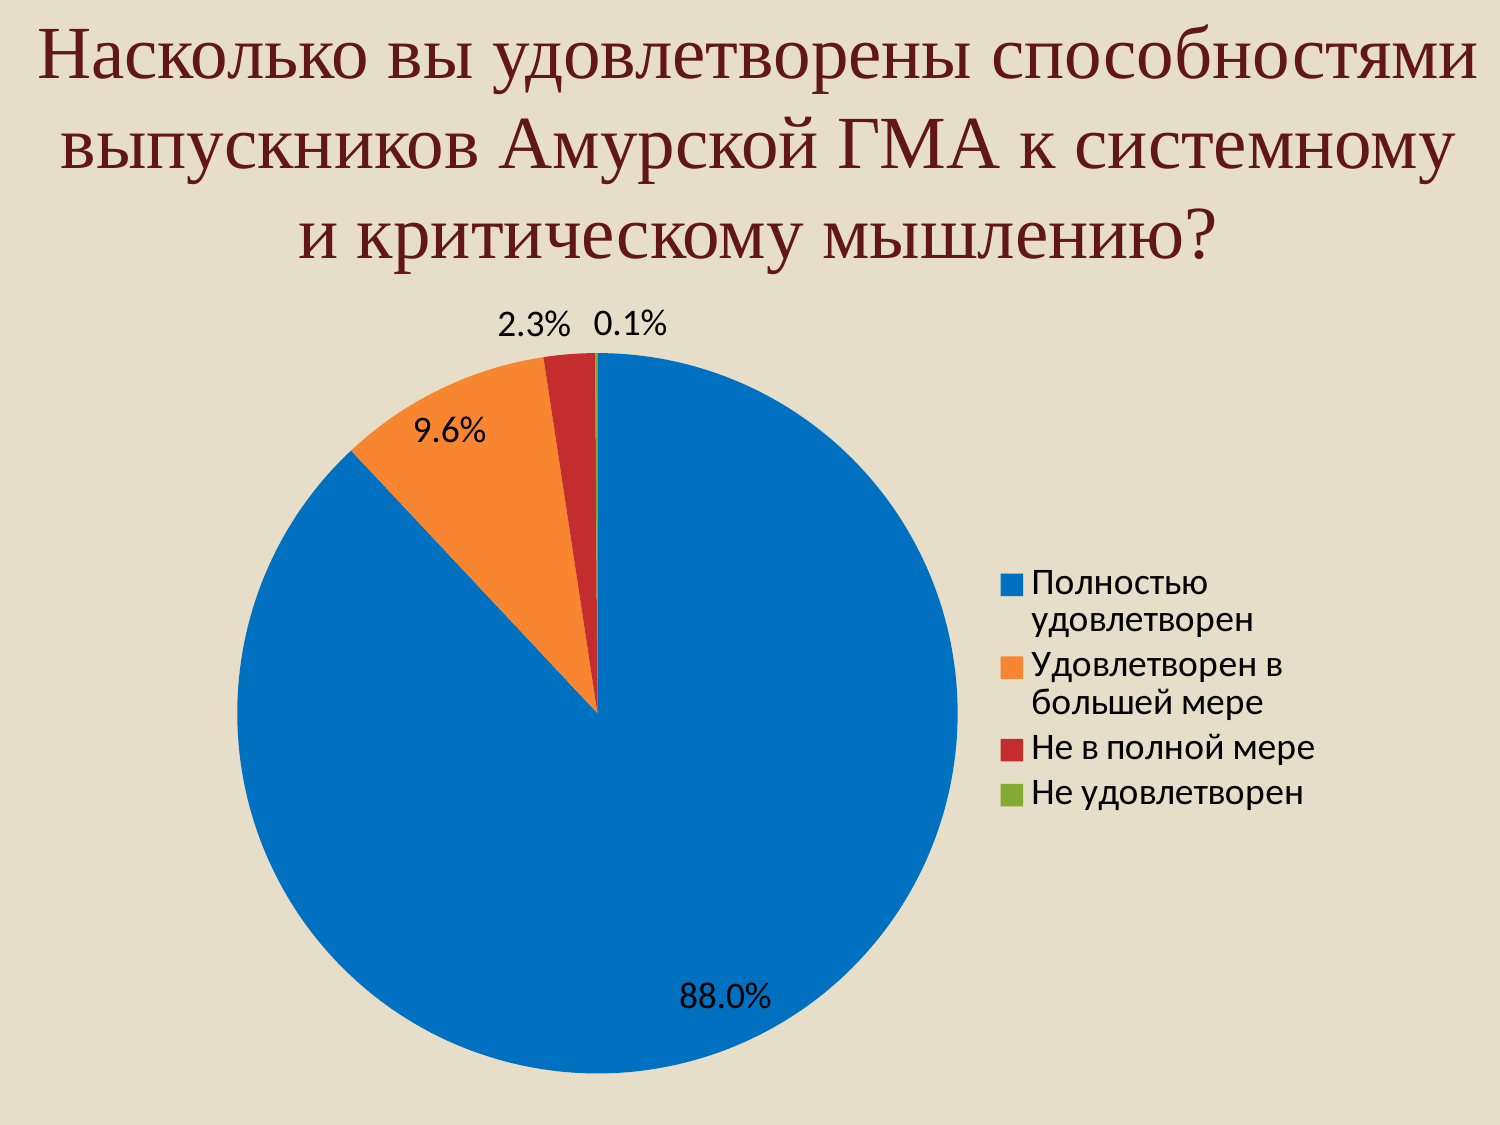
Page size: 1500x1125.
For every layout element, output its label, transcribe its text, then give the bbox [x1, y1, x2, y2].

chart [206, 290, 1341, 1090]
title Насколько вы удовлетворены способностями выпускников Амурской ГМА к системному и критическому мышлению? [17, 45, 1500, 233]
